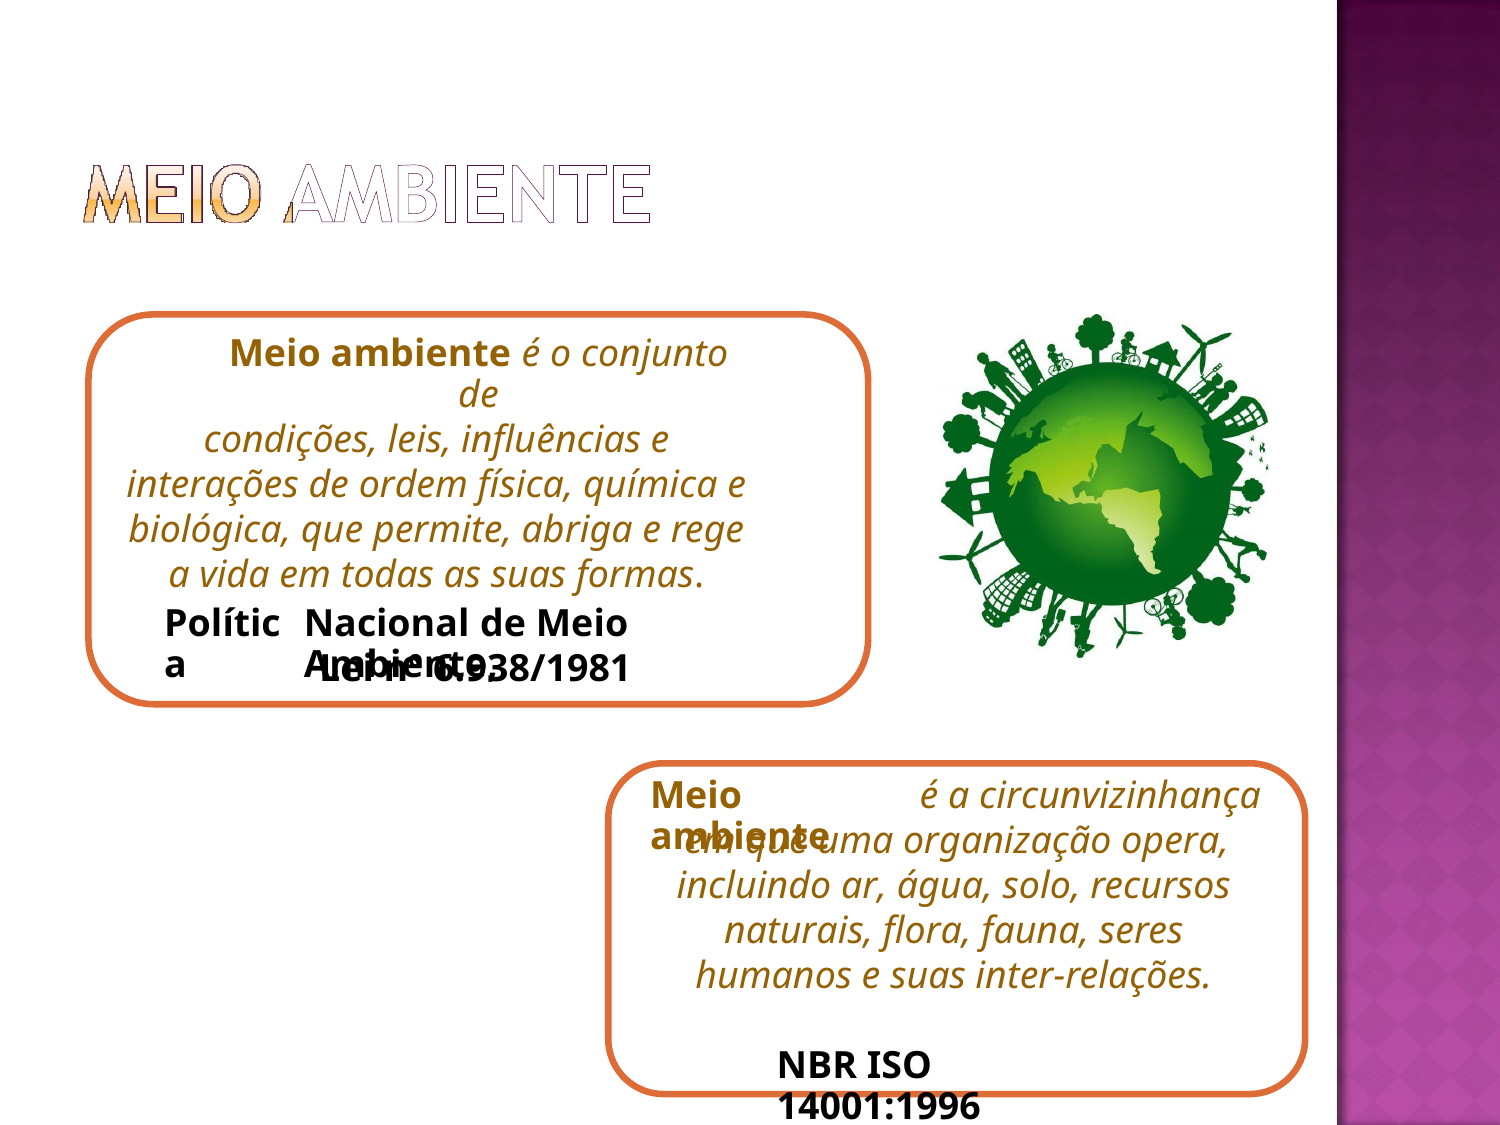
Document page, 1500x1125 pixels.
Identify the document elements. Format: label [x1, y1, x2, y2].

text_box [398, 164, 437, 222]
text_box [613, 187, 641, 196]
text_box [467, 165, 504, 174]
text_box [613, 196, 623, 213]
text_box [1336, 0, 1500, 1125]
text_box [623, 196, 650, 214]
text_box [283, 164, 334, 222]
text_box [587, 174, 613, 222]
text_box [445, 165, 456, 222]
text_box [467, 196, 477, 213]
text_box [83, 165, 141, 223]
text_box [477, 174, 504, 187]
text_box [559, 174, 577, 222]
text_box [147, 165, 184, 174]
text_box [192, 165, 203, 222]
text_box [559, 165, 606, 174]
text_box [311, 164, 650, 223]
text_box [83, 164, 230, 223]
text_box [175, 187, 184, 196]
text_box [88, 313, 869, 705]
text_box [938, 314, 1269, 658]
text_box [623, 174, 650, 187]
text_box [496, 187, 504, 196]
text_box [467, 213, 503, 222]
text_box [613, 165, 650, 174]
text_box [641, 187, 650, 196]
text_box [211, 164, 261, 223]
text_box [147, 196, 157, 213]
text_box [512, 165, 554, 223]
text_box [607, 762, 1306, 1095]
text_box [613, 213, 649, 222]
text_box [243, 164, 361, 223]
text_box [467, 187, 496, 196]
text_box [606, 165, 613, 174]
text_box [334, 165, 392, 223]
text_box [147, 187, 175, 196]
text_box [157, 174, 184, 187]
text_box [147, 174, 157, 187]
text_box [477, 196, 504, 214]
text_box [577, 174, 587, 222]
text_box [613, 174, 623, 187]
text_box [147, 213, 183, 222]
text_box [157, 196, 184, 214]
text_box [467, 174, 477, 187]
